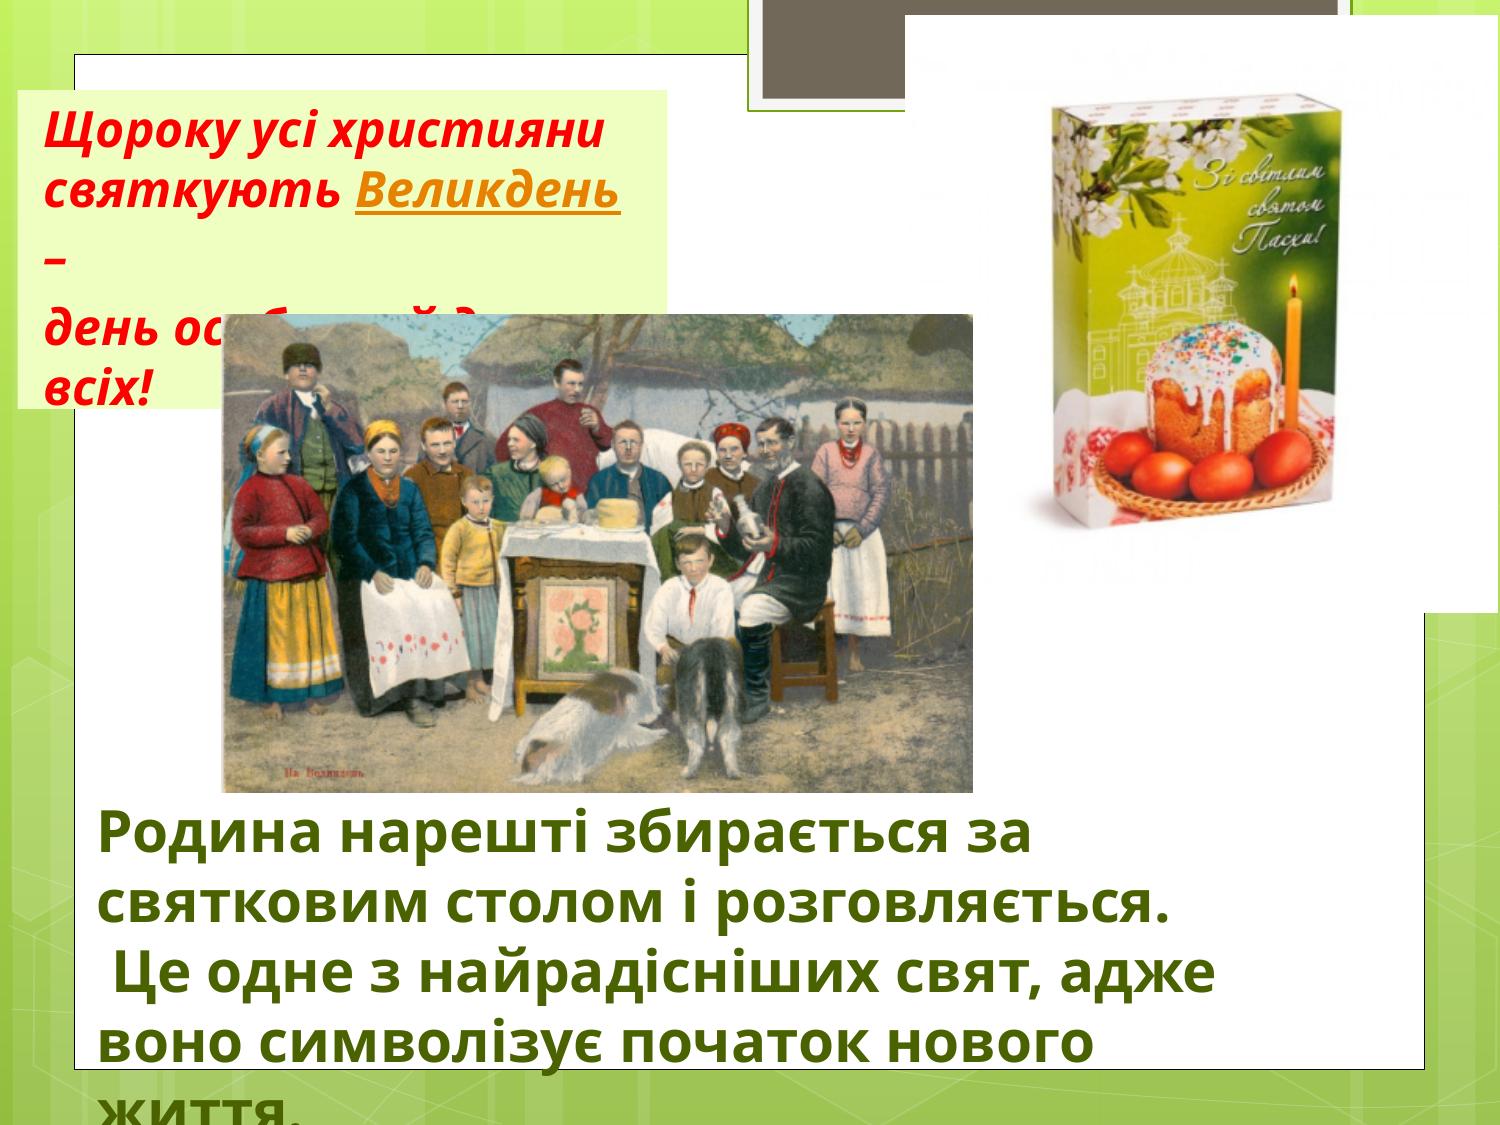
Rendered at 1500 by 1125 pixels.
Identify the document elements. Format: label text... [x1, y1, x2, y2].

picture [221, 15, 1498, 793]
text_box Родина нарешті збирається за святковим столом і розговляється. Це одне з найрадісніших свят, адже воно символізує початок нового життя. [81, 786, 1334, 1125]
list Щороку усі християни святкують Великдень – день особливий для всіх! [17, 90, 668, 409]
title [5, 0, 1158, 188]
